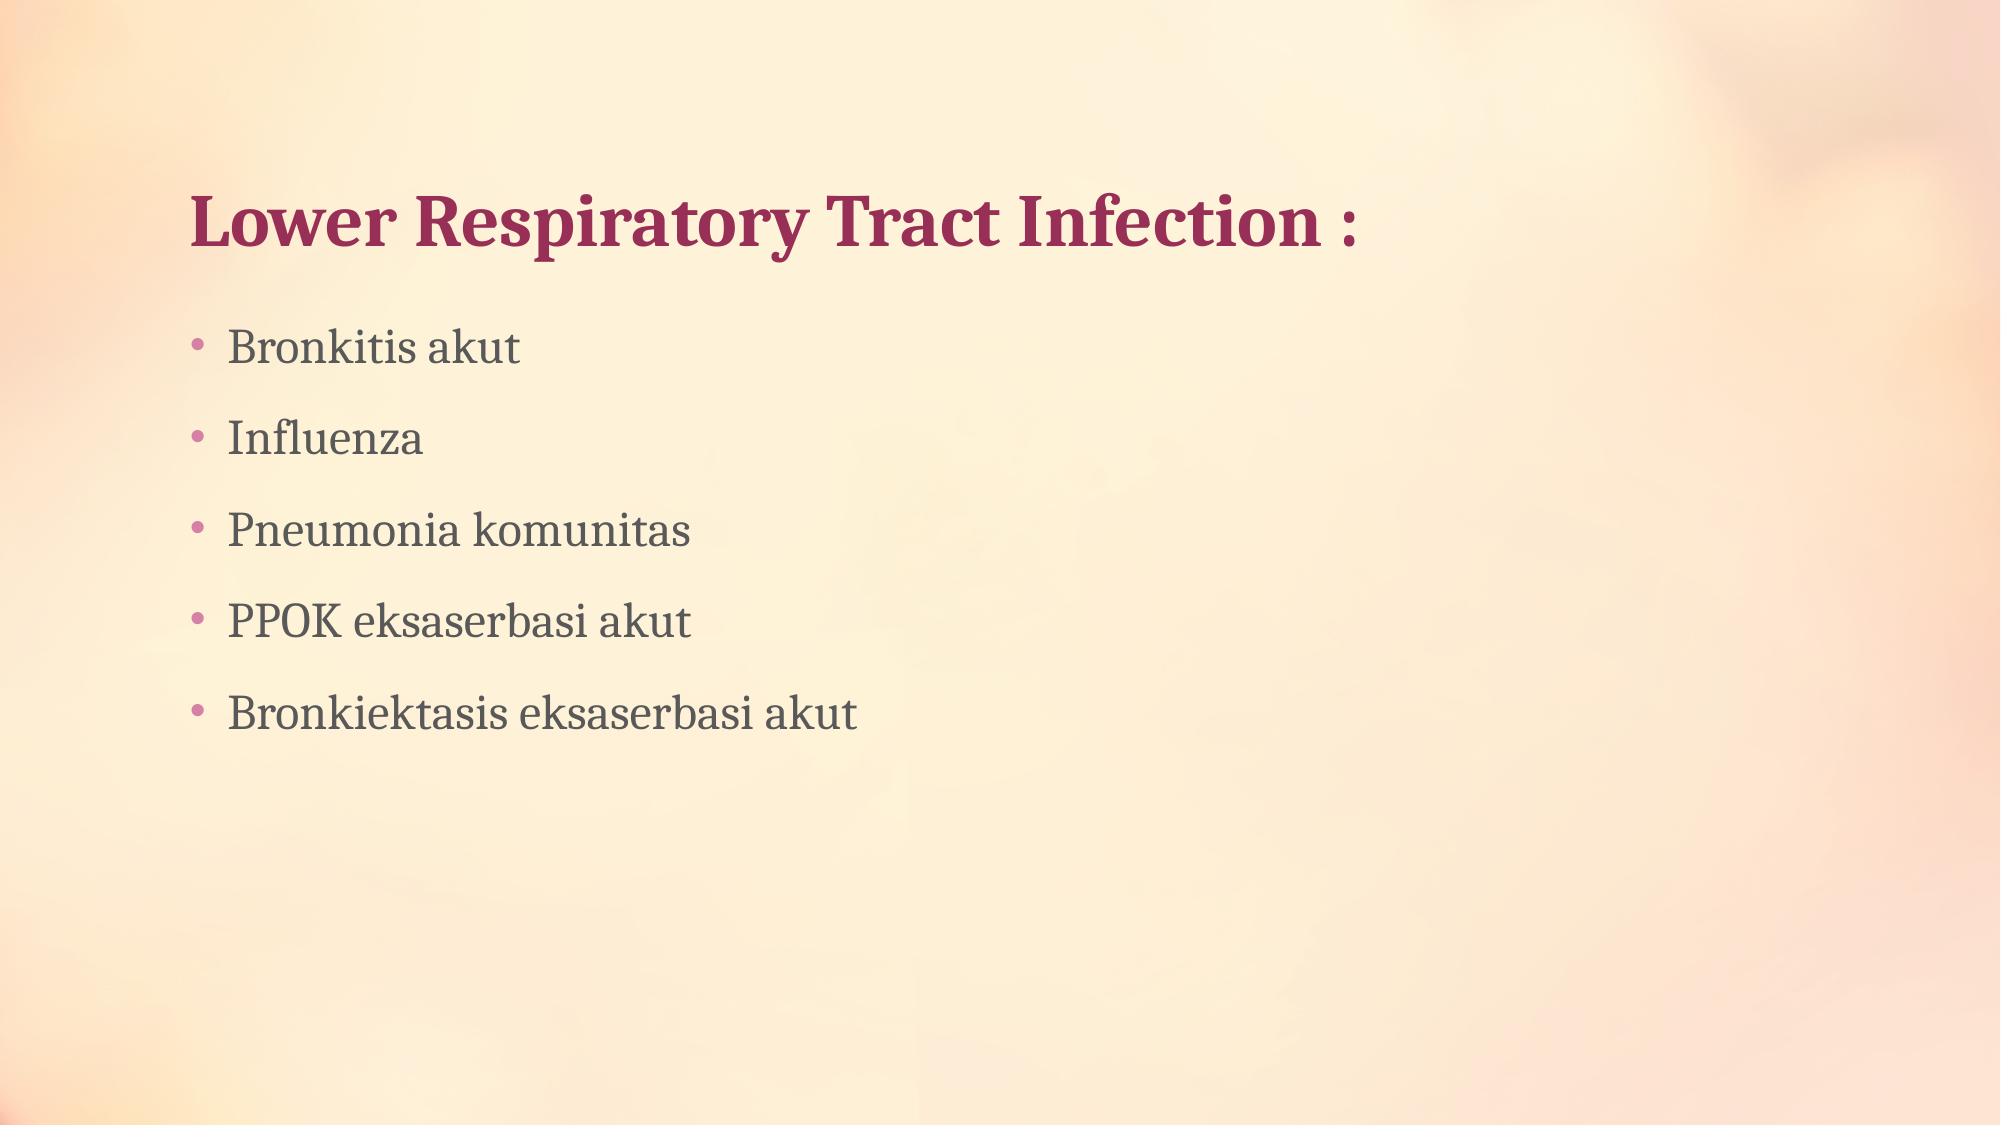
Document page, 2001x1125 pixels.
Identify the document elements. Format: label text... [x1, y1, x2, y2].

list Bronkitis akut Influenza Pneumonia komunitas PPOK eksaserbasi akut Bronkiektasis eksaserbasi akut [174, 312, 1825, 1013]
picture [0, 0, 2001, 1125]
title Lower Respiratory Tract Infection : [174, 75, 1825, 271]
